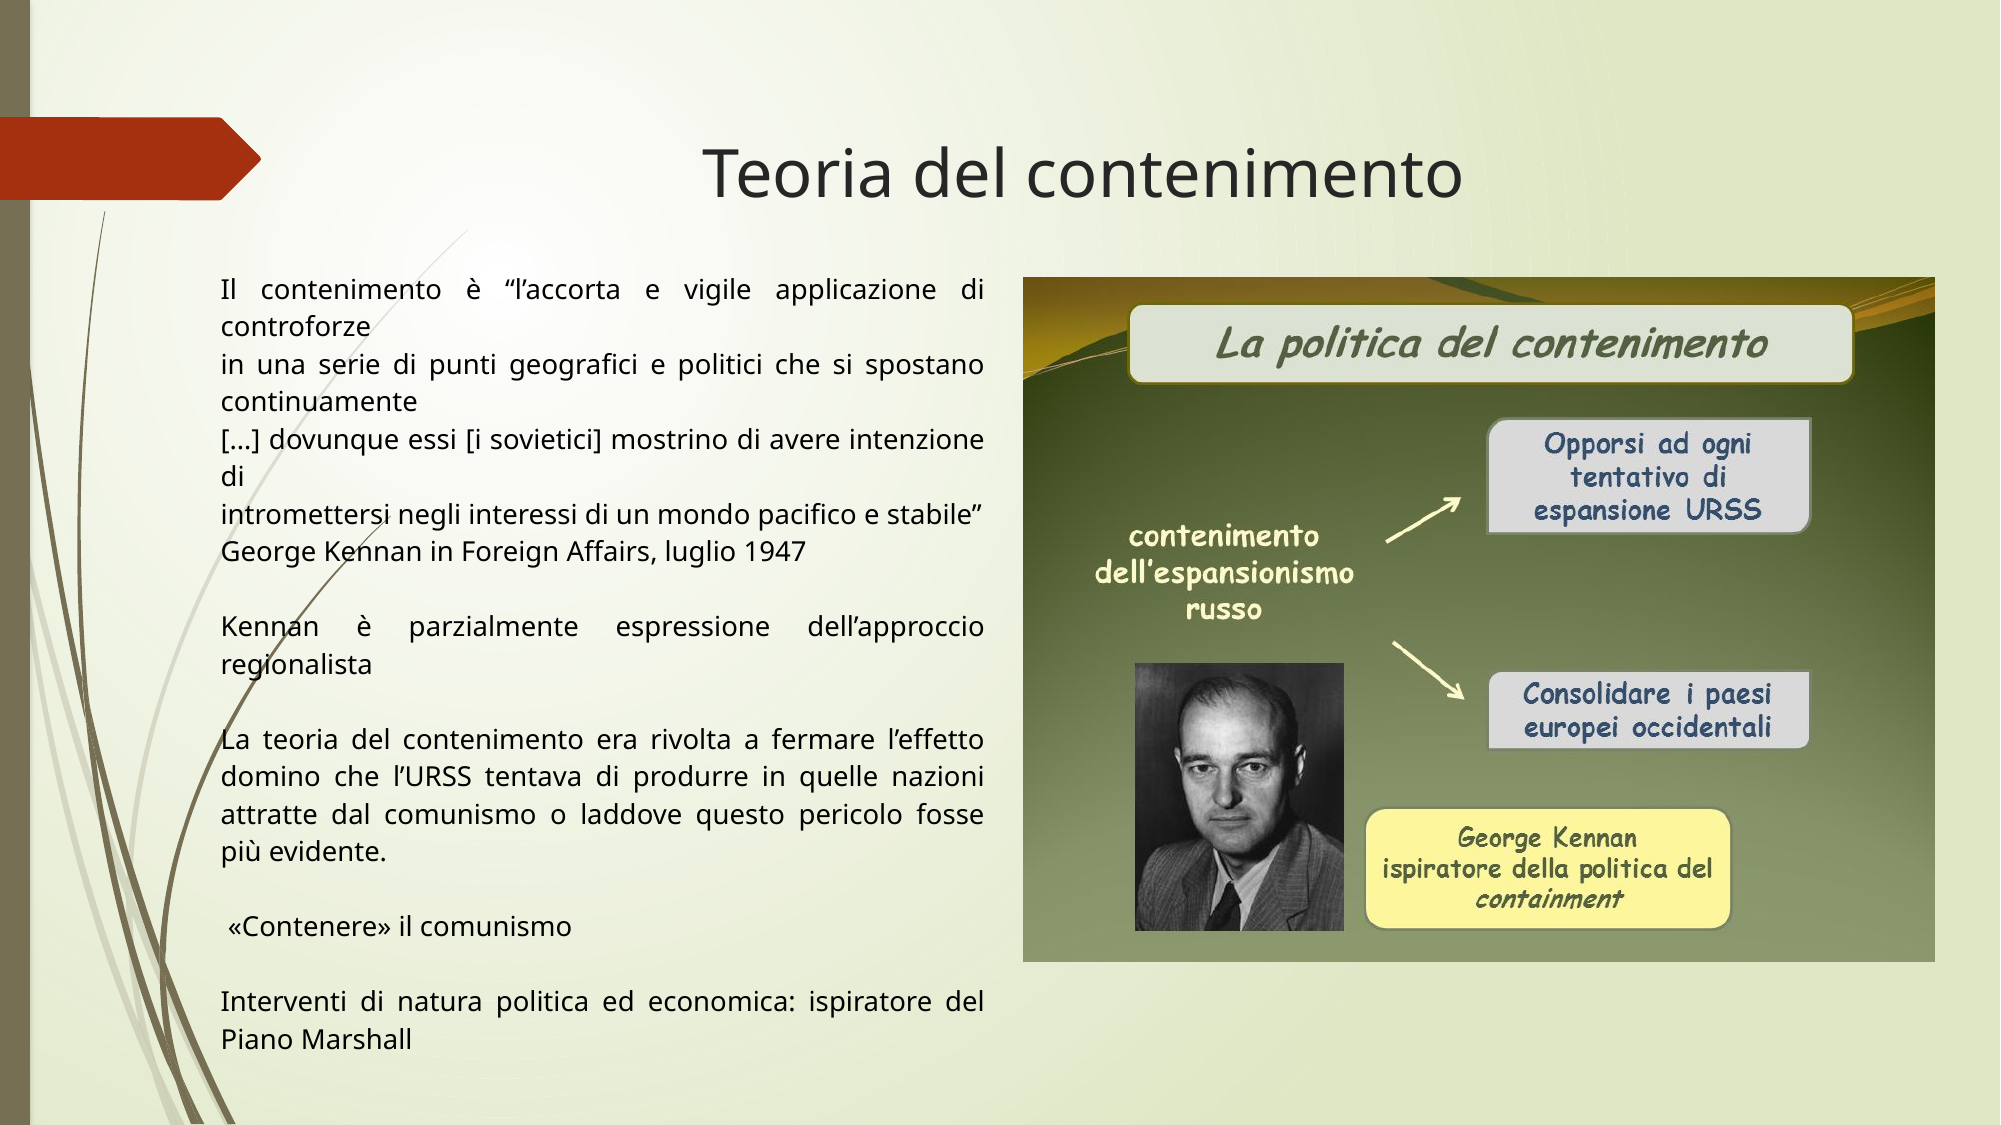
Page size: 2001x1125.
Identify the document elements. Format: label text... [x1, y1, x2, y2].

title Teoria del contenimento [561, 64, 1608, 225]
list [1023, 277, 1935, 962]
list Il contenimento è “l’accorta e vigile applicazione di controforze in una serie di punti geografici e politici che si spostano continuamente […] dovunque essi [i sovietici] mostrino di avere intenzione di intromettersi negli interessi di un mondo pacifico e stabile” George Kennan in Foreign Affairs, luglio 1947 Kennan è parzialmente espressione dell’approccio regionalista La teoria del contenimento era rivolta a fermare l’effetto domino che l’URSS tentava di produrre in quelle nazioni attratte dal comunismo o laddove questo pericolo fosse più evidente. «Contenere» il comunismo Interventi di natura politica ed economica: ispiratore del Piano Marshall [205, 262, 1000, 1091]
